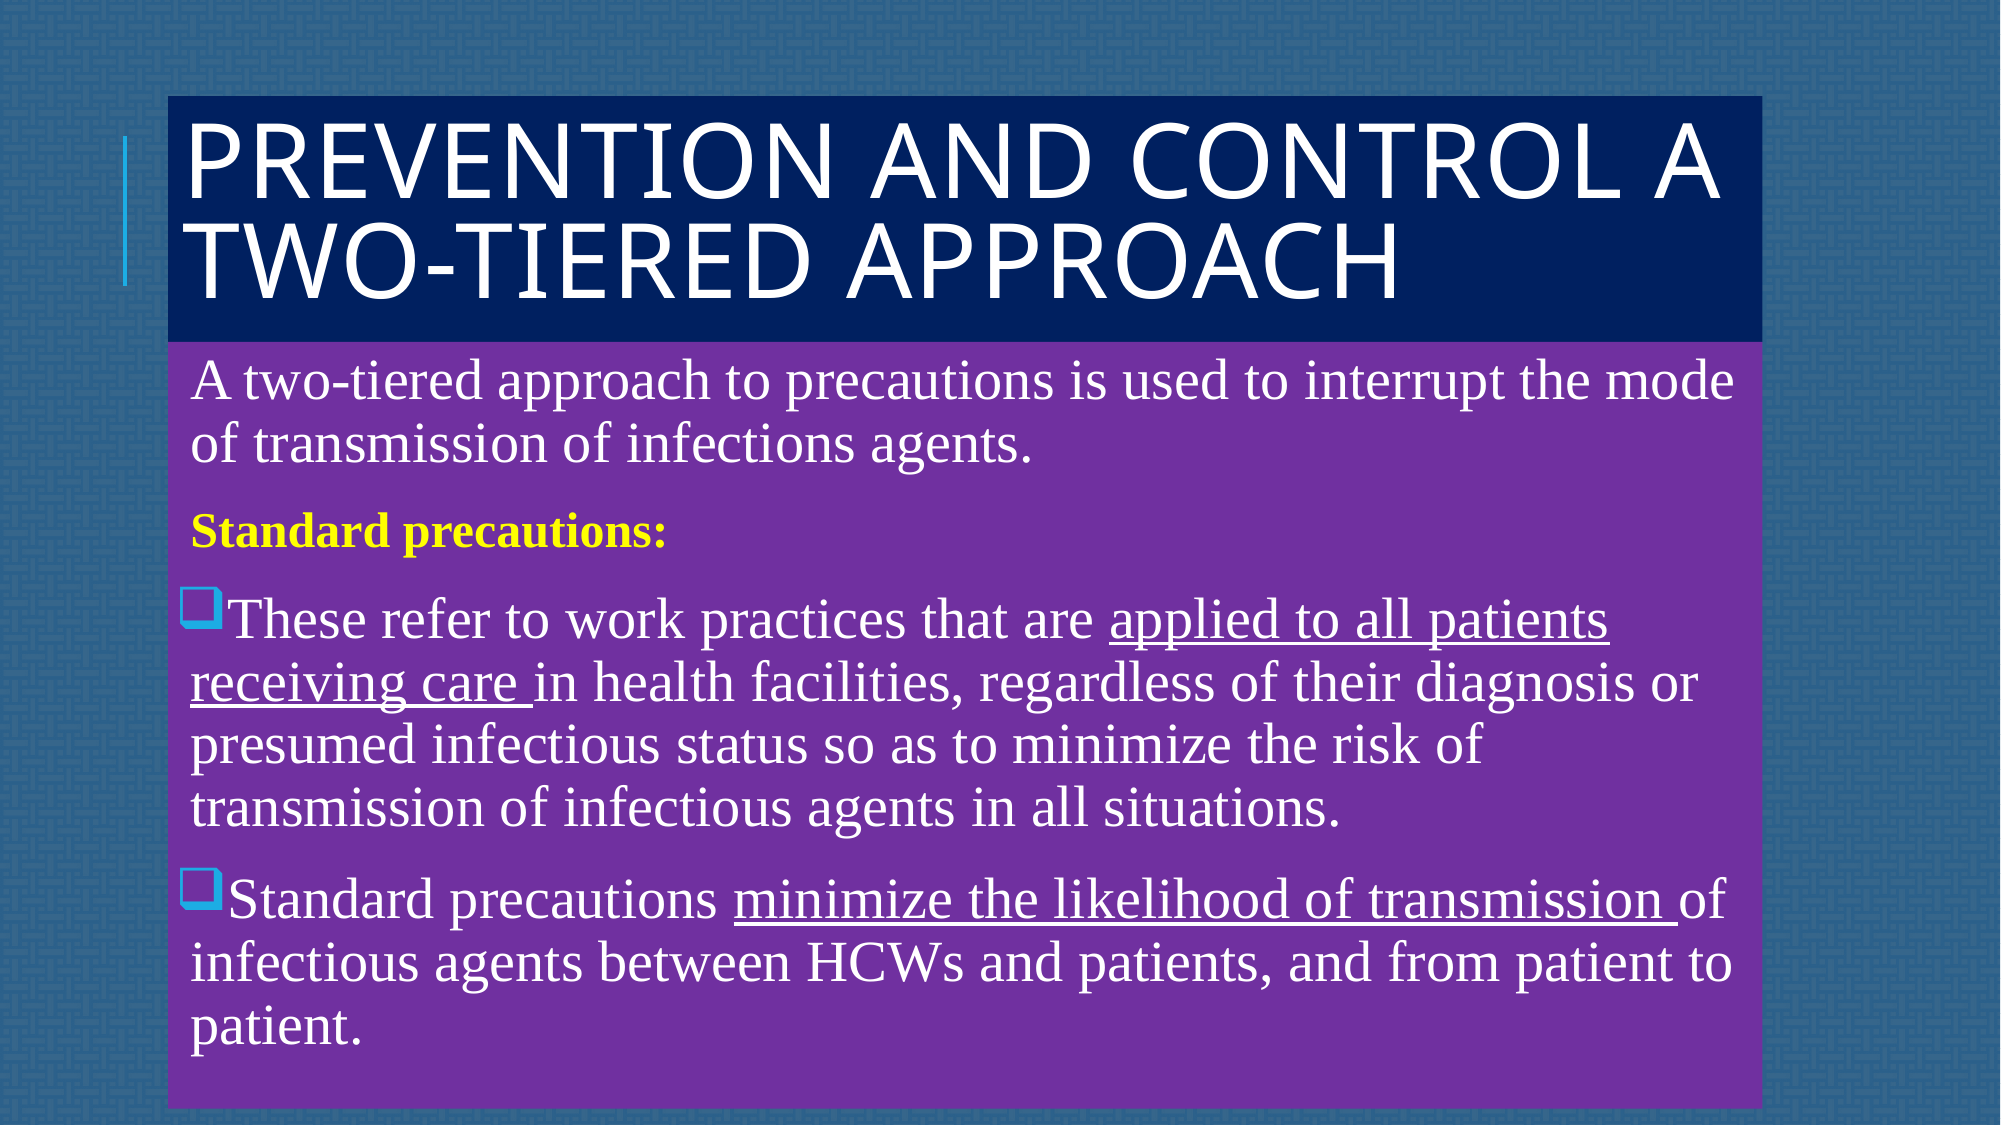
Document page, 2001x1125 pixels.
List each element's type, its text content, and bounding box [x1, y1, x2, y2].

list A two-tiered approach to precautions is used to interrupt the mode of transmission of infections agents. Standard precautions: These refer to work practices that are applied to all patients receiving care in health facilities, regardless of their diagnosis or presumed infectious status so as to minimize the risk of transmission of infectious agents in all situations. Standard precautions minimize the likelihood of transmission of infectious agents between HCWs and patients, and from patient to patient. [168, 341, 1763, 1109]
title Prevention and control A two-tiered approach [168, 96, 1763, 341]
